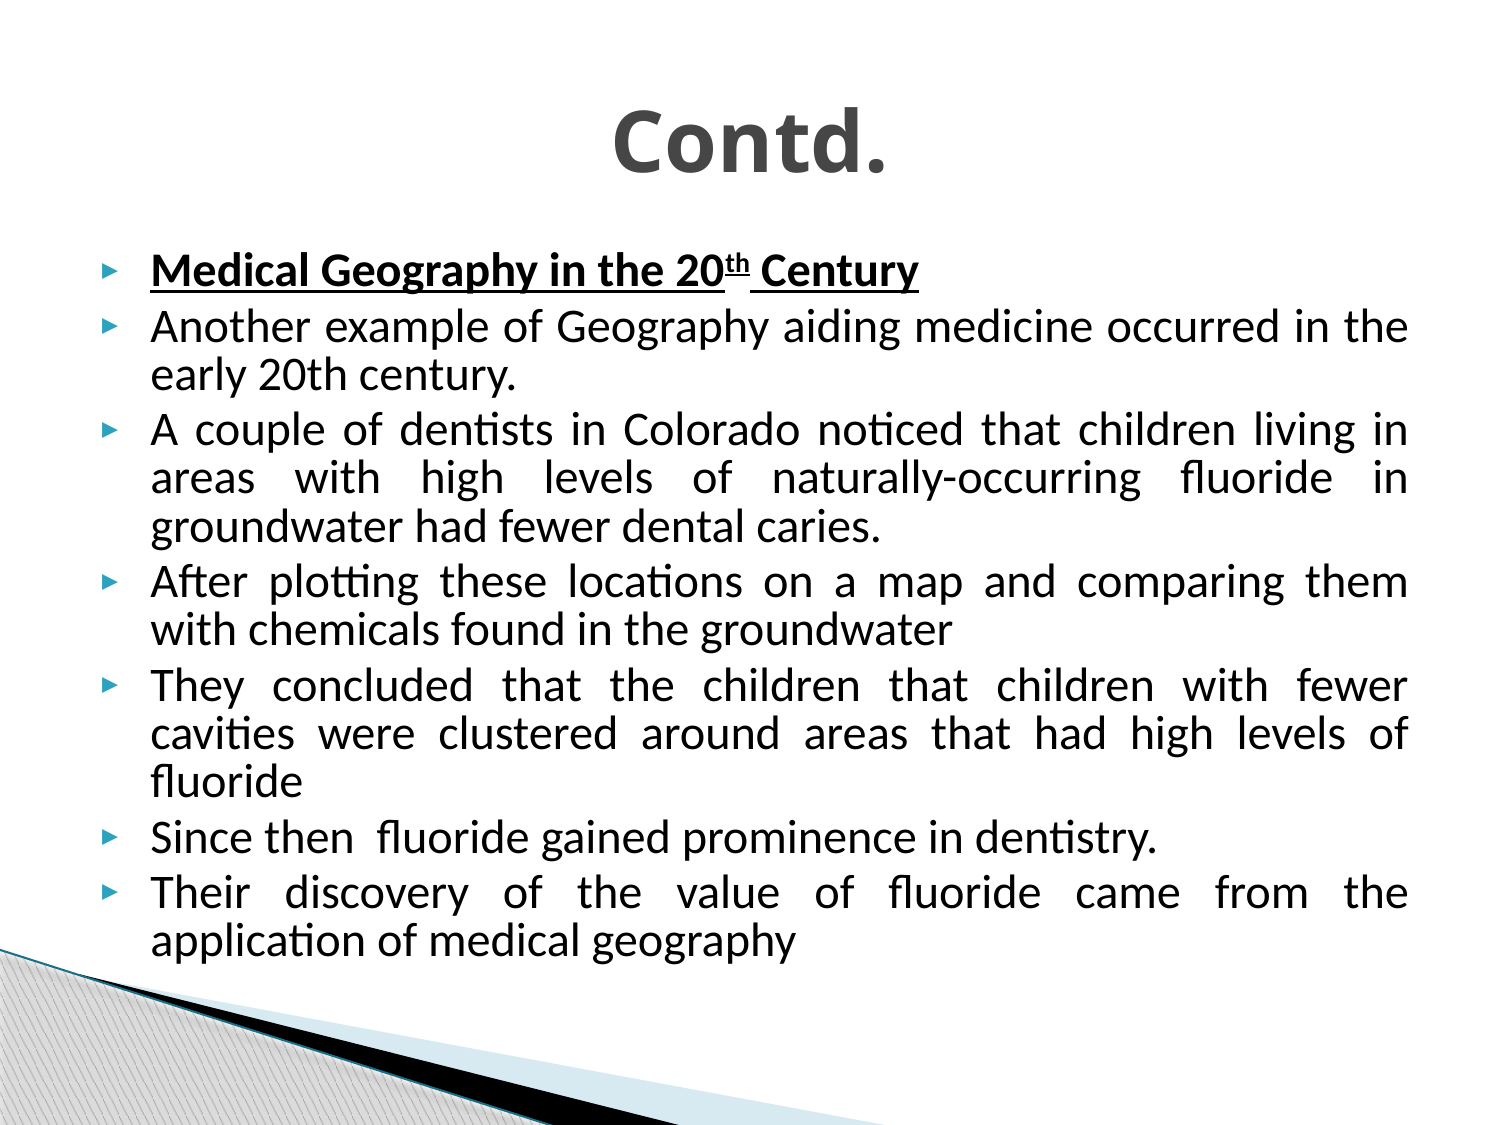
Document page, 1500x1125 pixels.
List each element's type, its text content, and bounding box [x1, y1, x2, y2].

list Medical Geography in the 20th Century Another example of Geography aiding medicine occurred in the early 20th century. A couple of dentists in Colorado noticed that children living in areas with high levels of naturally-occurring fluoride in groundwater had fewer dental caries. After plotting these locations on a map and comparing them with chemicals found in the groundwater They concluded that the children that children with fewer cavities were clustered around areas that had high levels of fluoride Since then fluoride gained prominence in dentistry. Their discovery of the value of fluoride came from the application of medical geography [75, 243, 1425, 986]
title Contd. [75, 45, 1425, 233]
